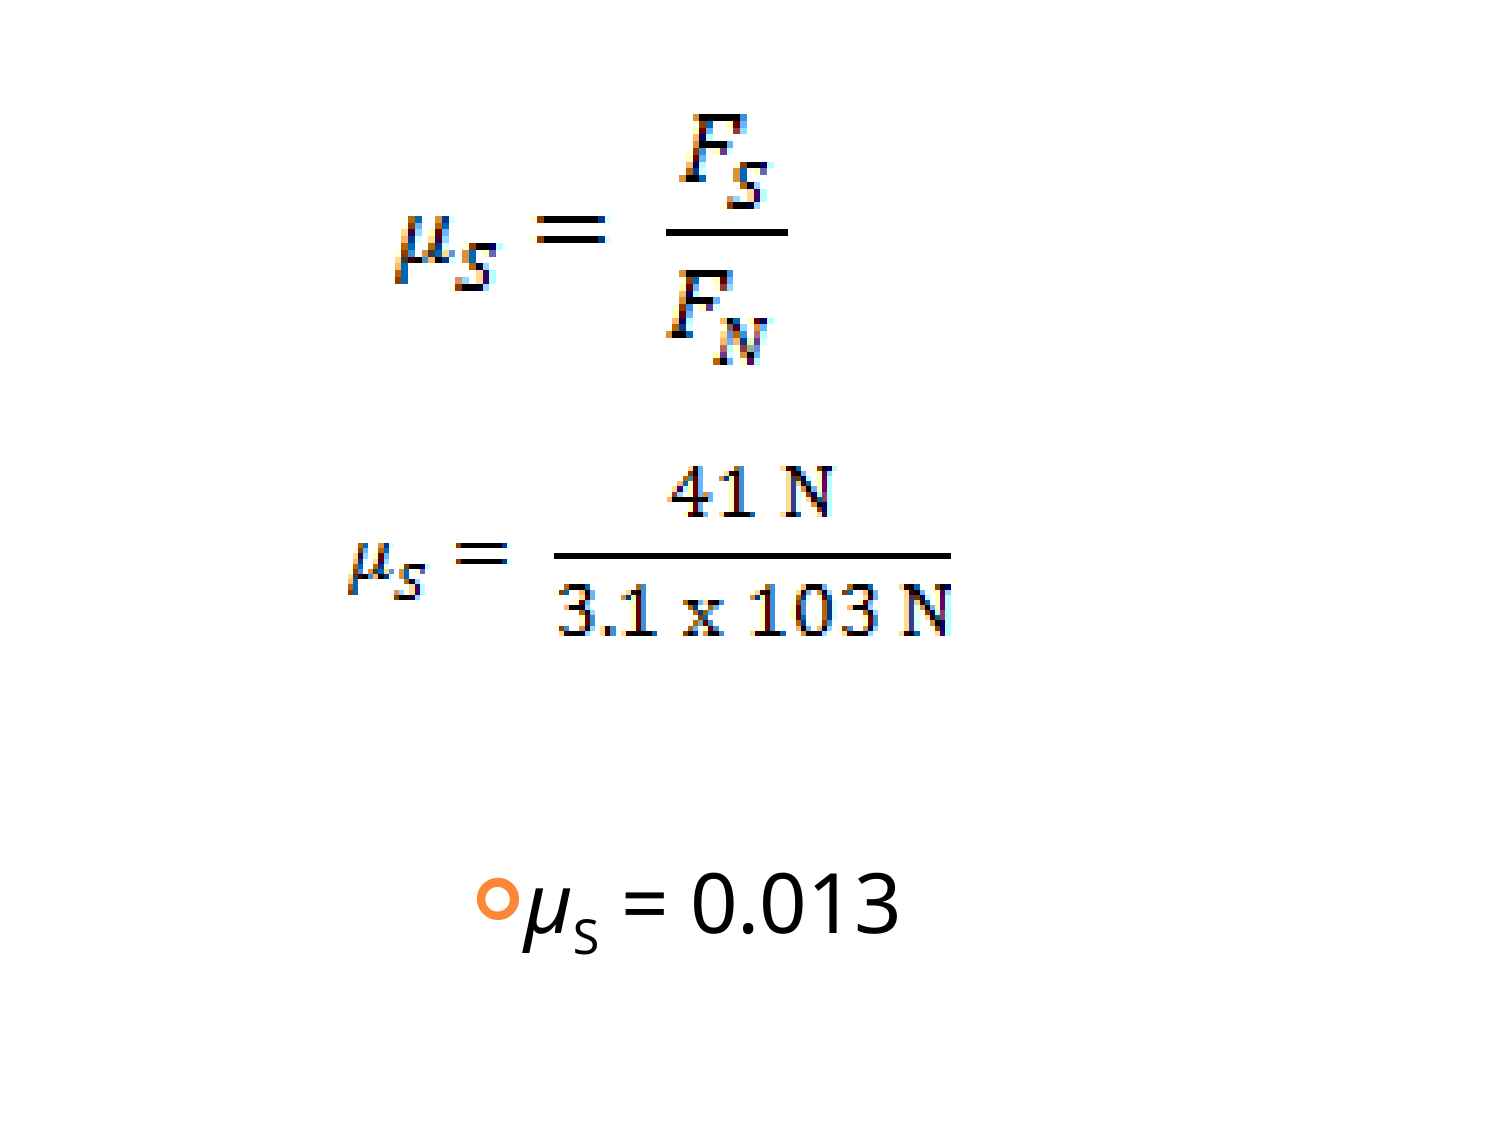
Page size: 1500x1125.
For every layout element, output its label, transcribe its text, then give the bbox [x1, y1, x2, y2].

picture [395, 101, 788, 386]
list μS = 0.013 [75, 262, 1300, 1062]
picture [347, 455, 952, 658]
